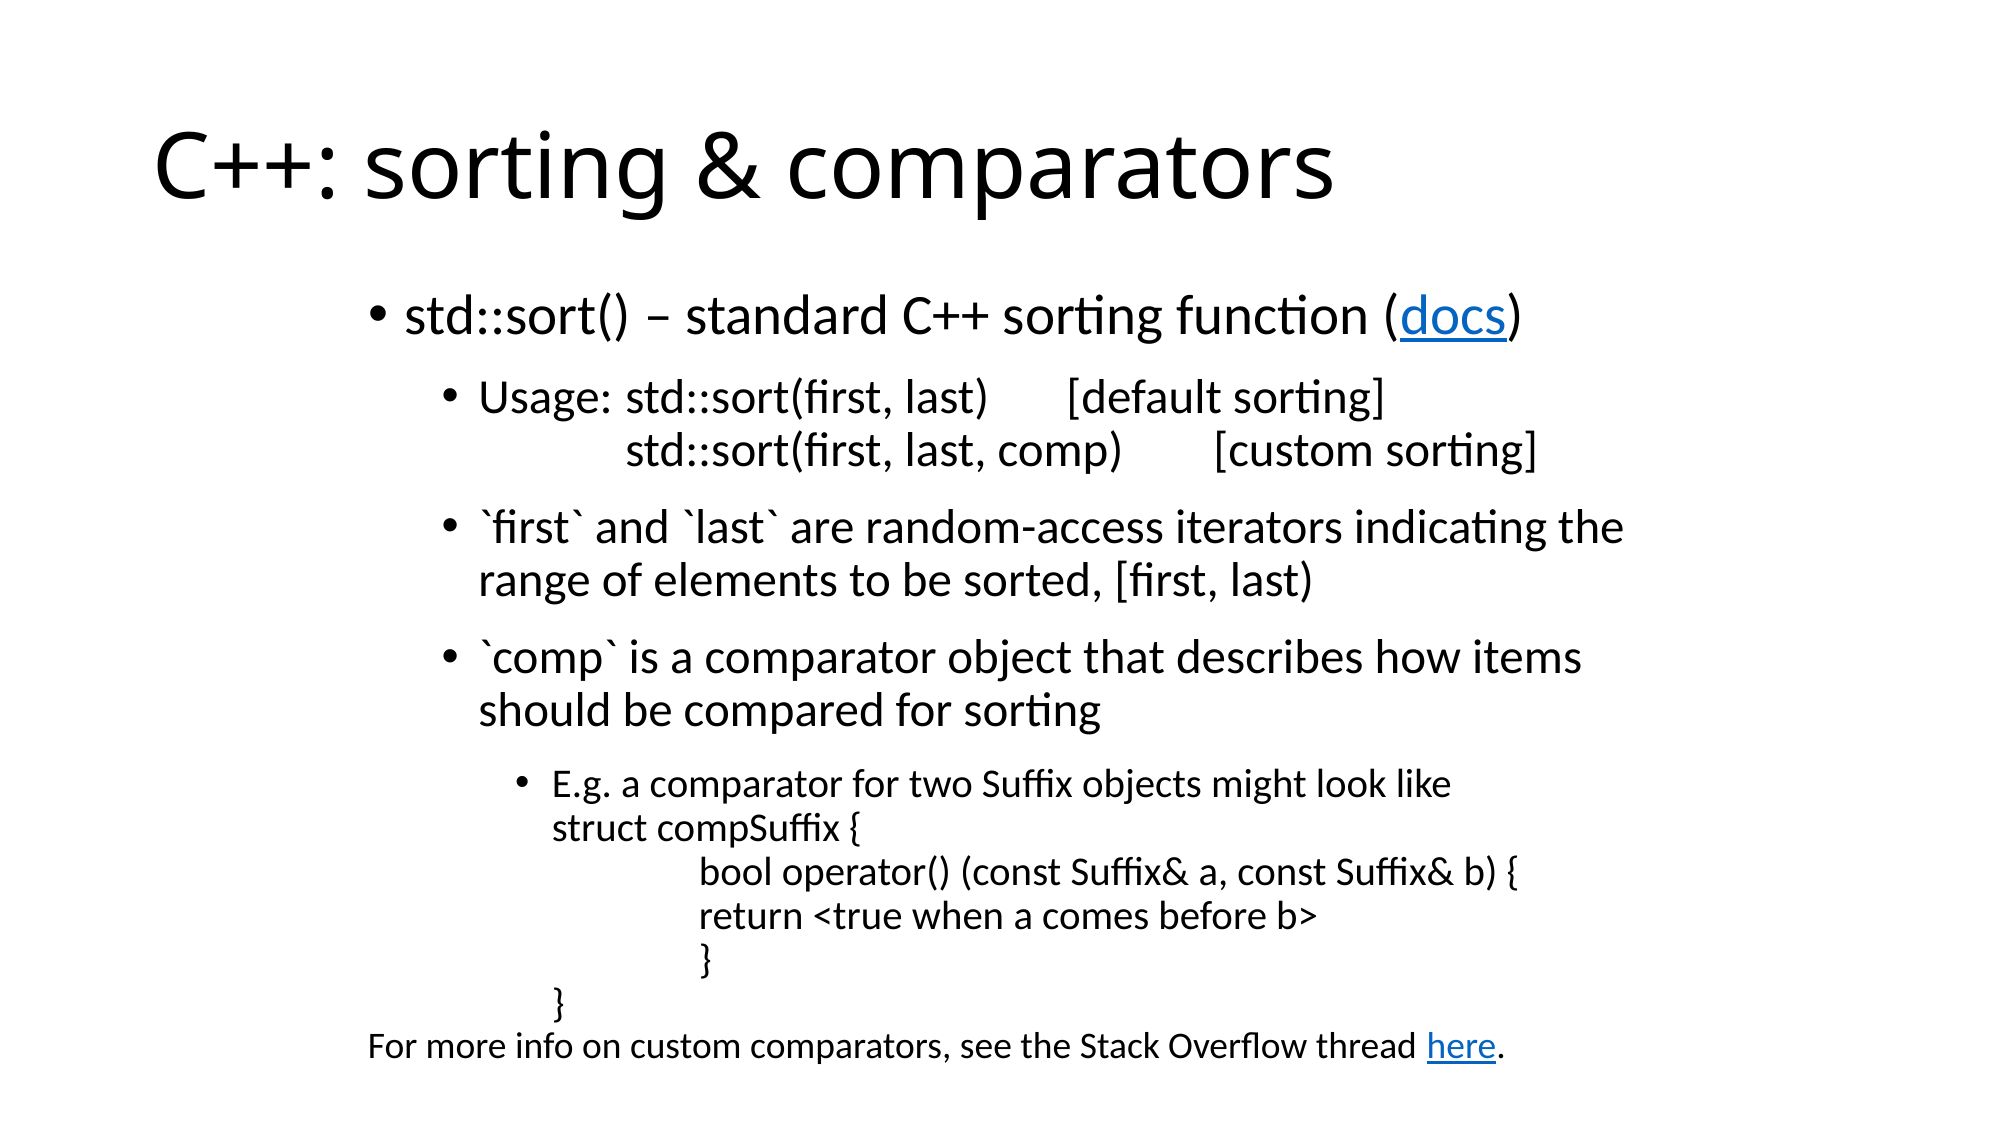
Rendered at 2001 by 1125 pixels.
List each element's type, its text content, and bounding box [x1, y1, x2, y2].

list std::sort() – standard C++ sorting function (docs) Usage: std::sort(first, last) [default sorting] std::sort(first, last, comp) [custom sorting] `first` and `last` are random-access iterators indicating the range of elements to be sorted, [first, last) `comp` is a comparator object that describes how items should be compared for sorting E.g. a comparator for two Suffix objects might look like struct compSuffix { bool operator() (const Suffix& a, const Suffix& b) { return <true when a comes before b> } } [353, 277, 1647, 1013]
title C++: sorting & comparators [137, 59, 1863, 278]
text_box For more info on custom comparators, see the Stack Overflow thread here. [353, 1013, 1711, 1074]
